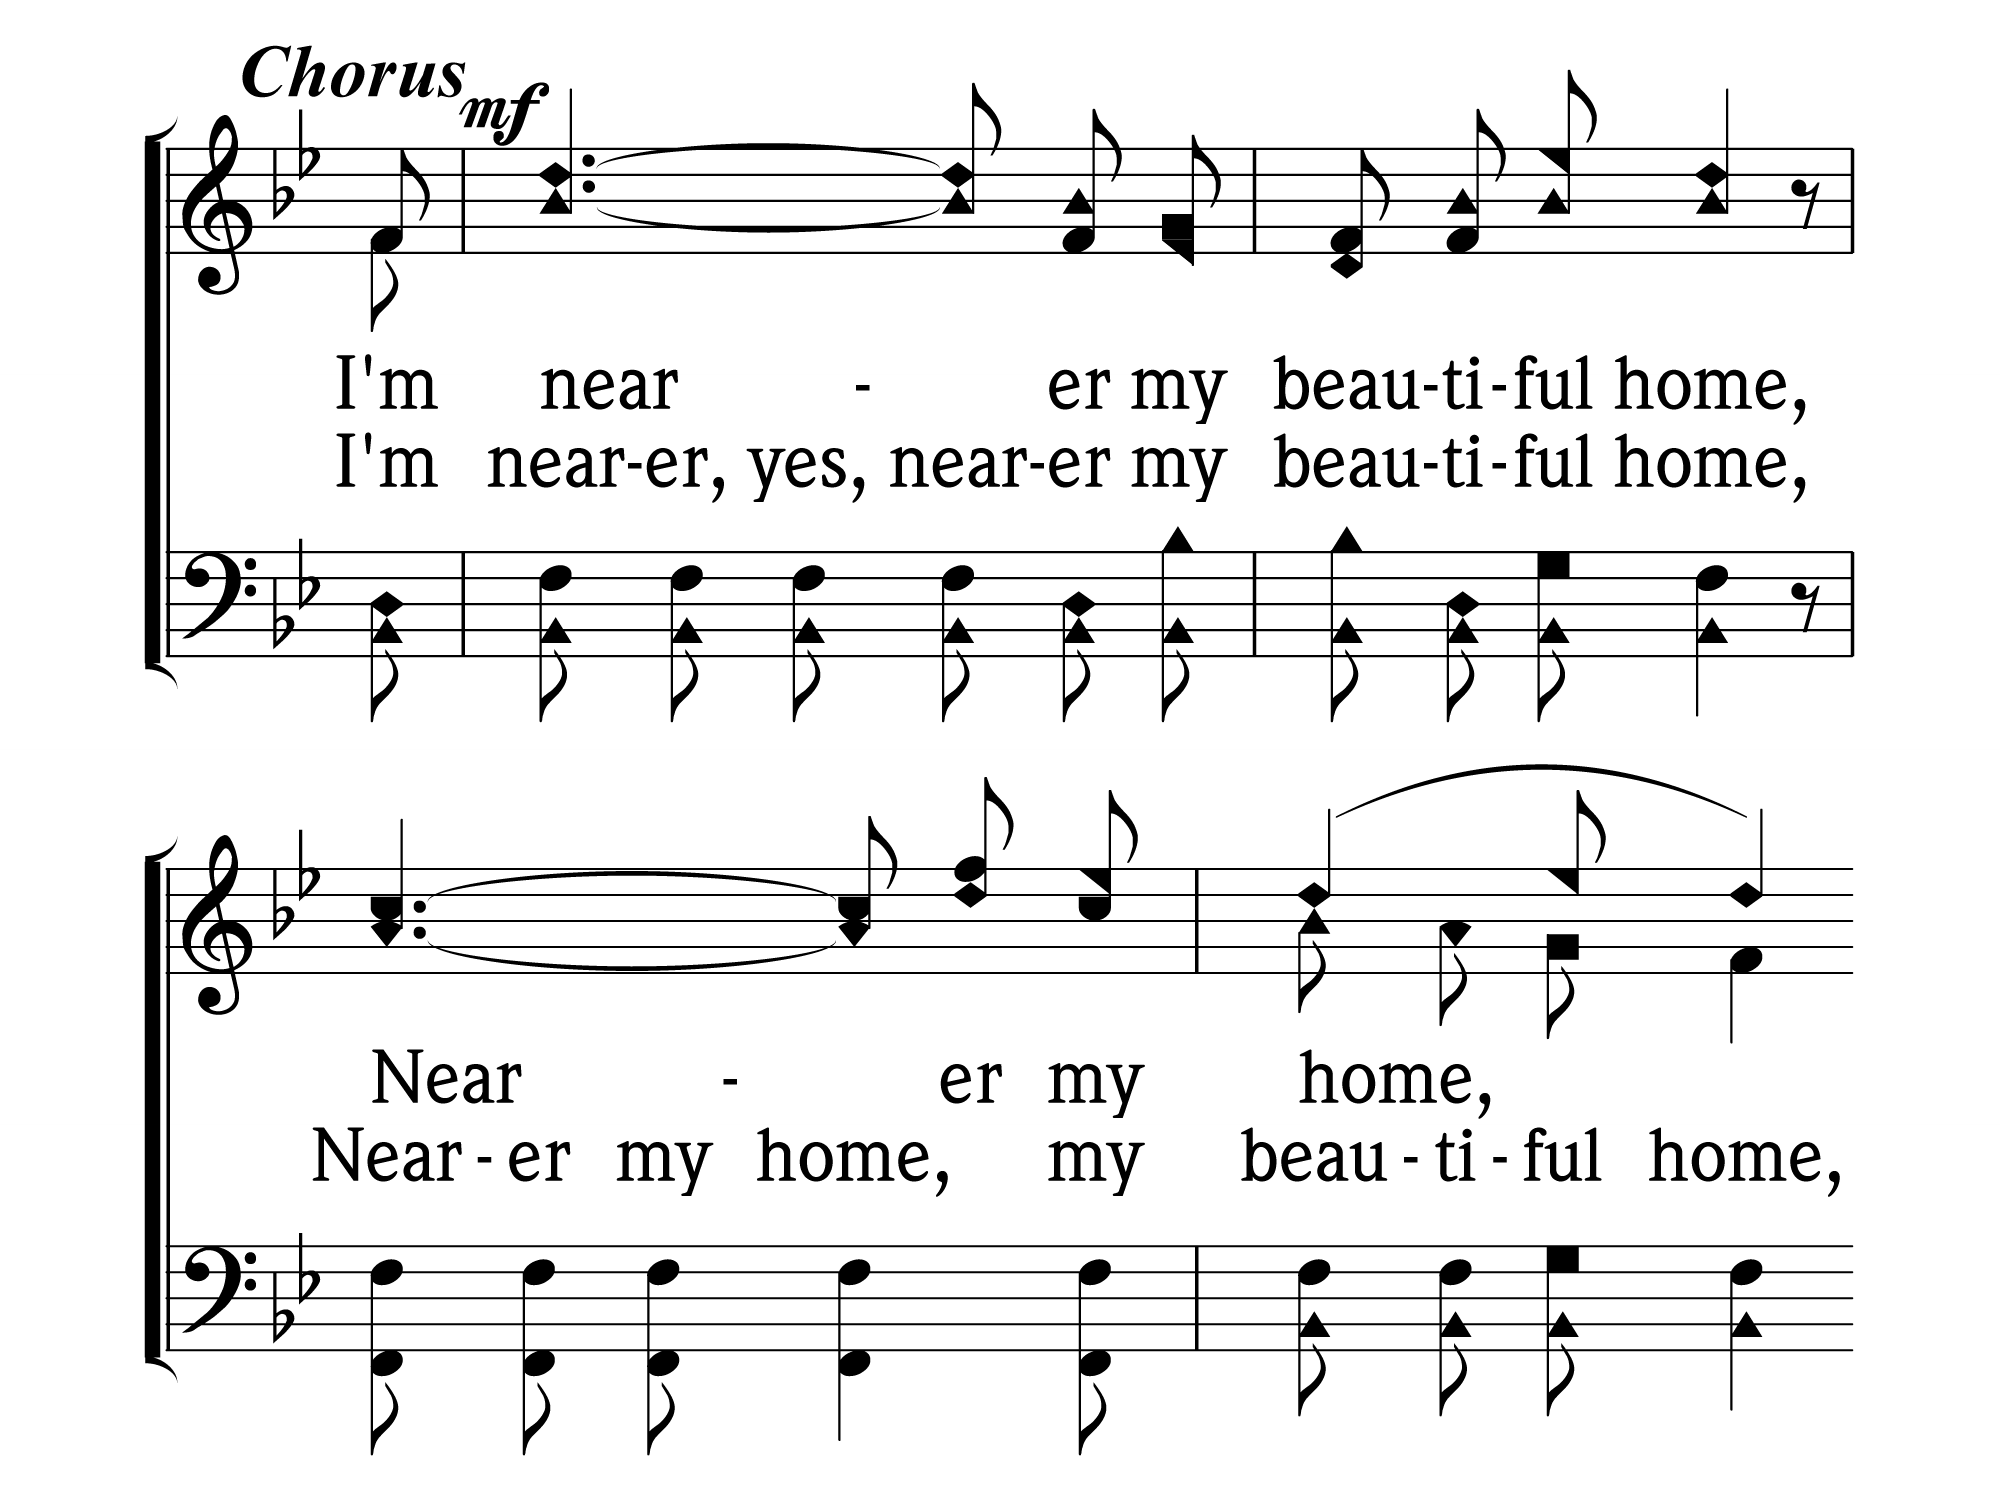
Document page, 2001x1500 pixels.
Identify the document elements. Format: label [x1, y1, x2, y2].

text_box [0, 0, 2000, 1500]
